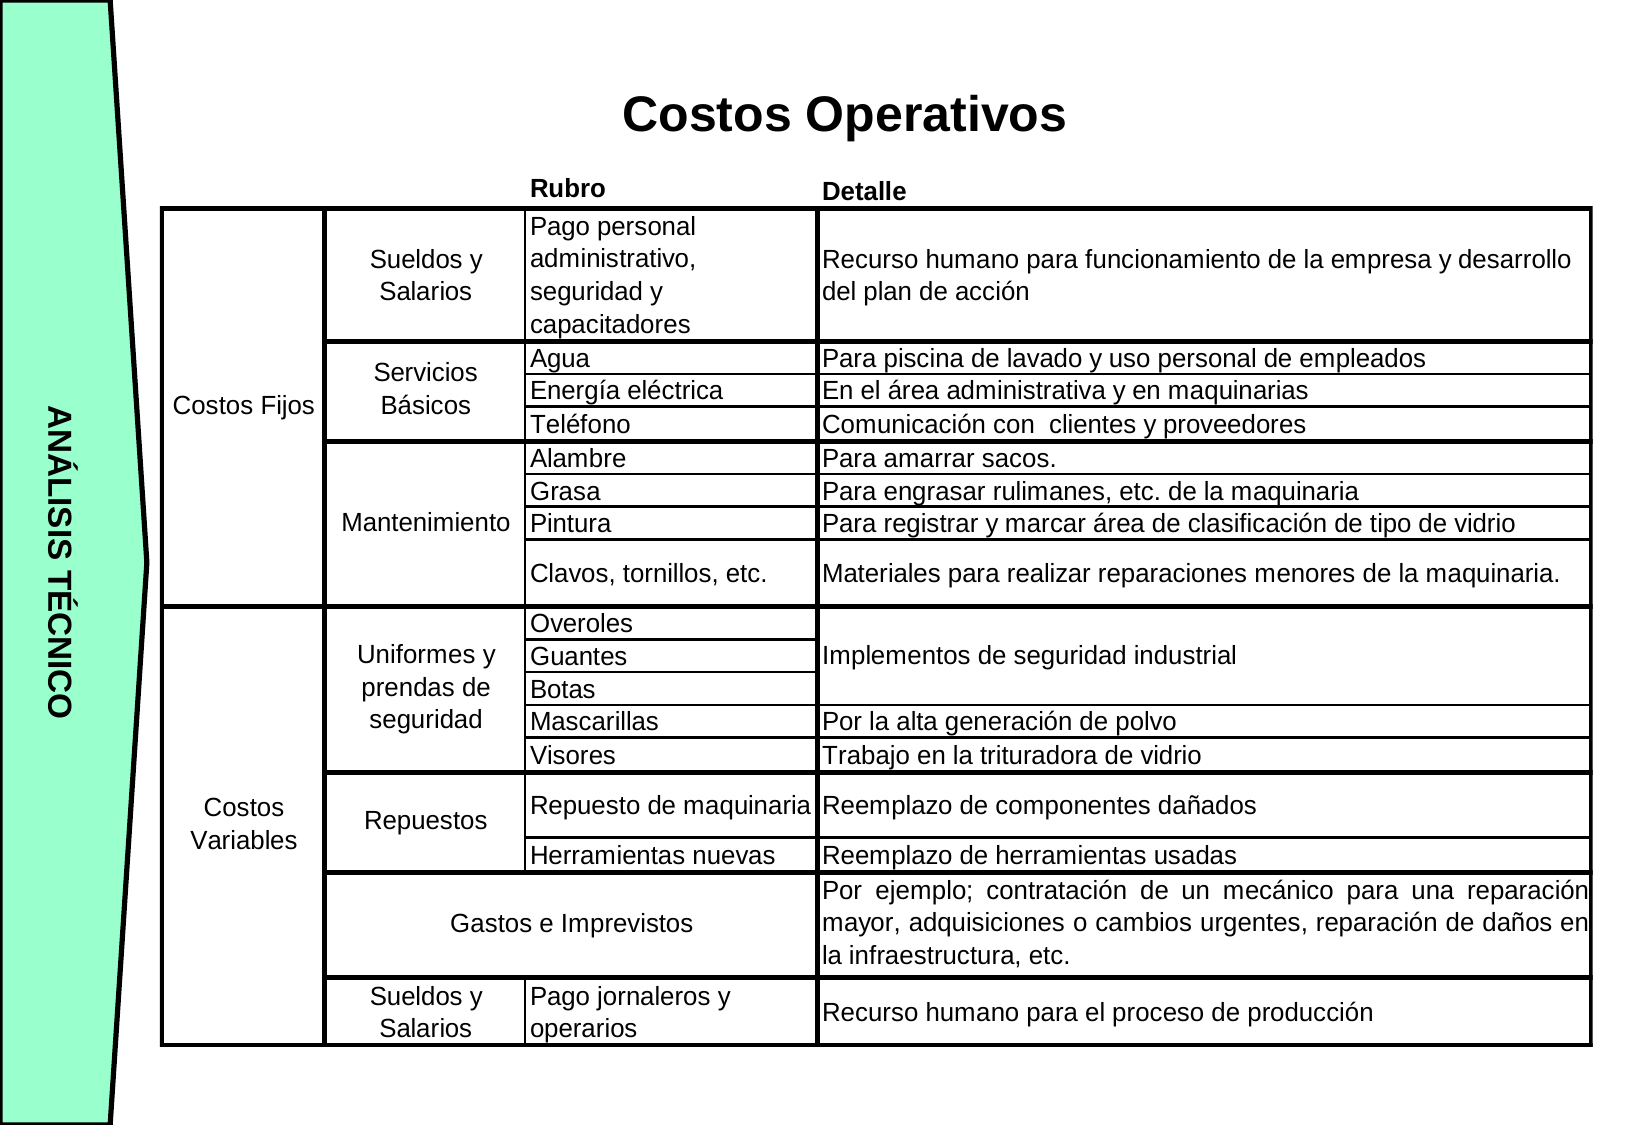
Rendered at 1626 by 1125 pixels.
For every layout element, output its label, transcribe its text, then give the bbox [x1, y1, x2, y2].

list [159, 172, 1594, 1048]
text_box ANÁLISIS TÉCNICO [0, 0, 147, 1125]
text_box Costos Operativos [607, 74, 1097, 149]
